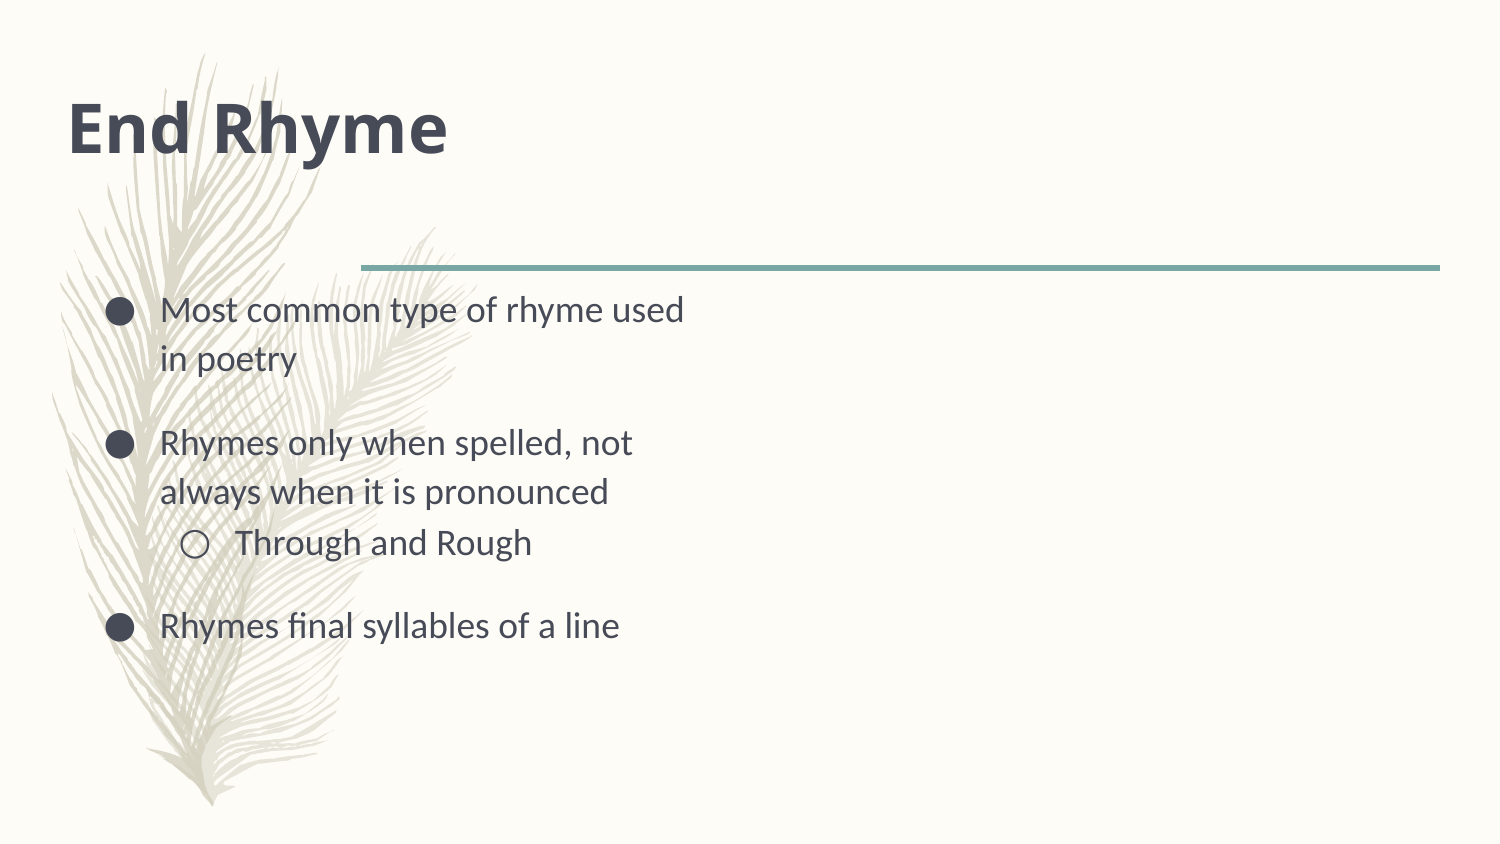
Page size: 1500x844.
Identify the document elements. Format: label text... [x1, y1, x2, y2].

title End Rhyme [51, 72, 1449, 167]
list Most common type of rhyme used in poetry Rhymes only when spelled, not always when it is pronounced Through and Rough Rhymes final syllables of a line [69, 264, 726, 826]
